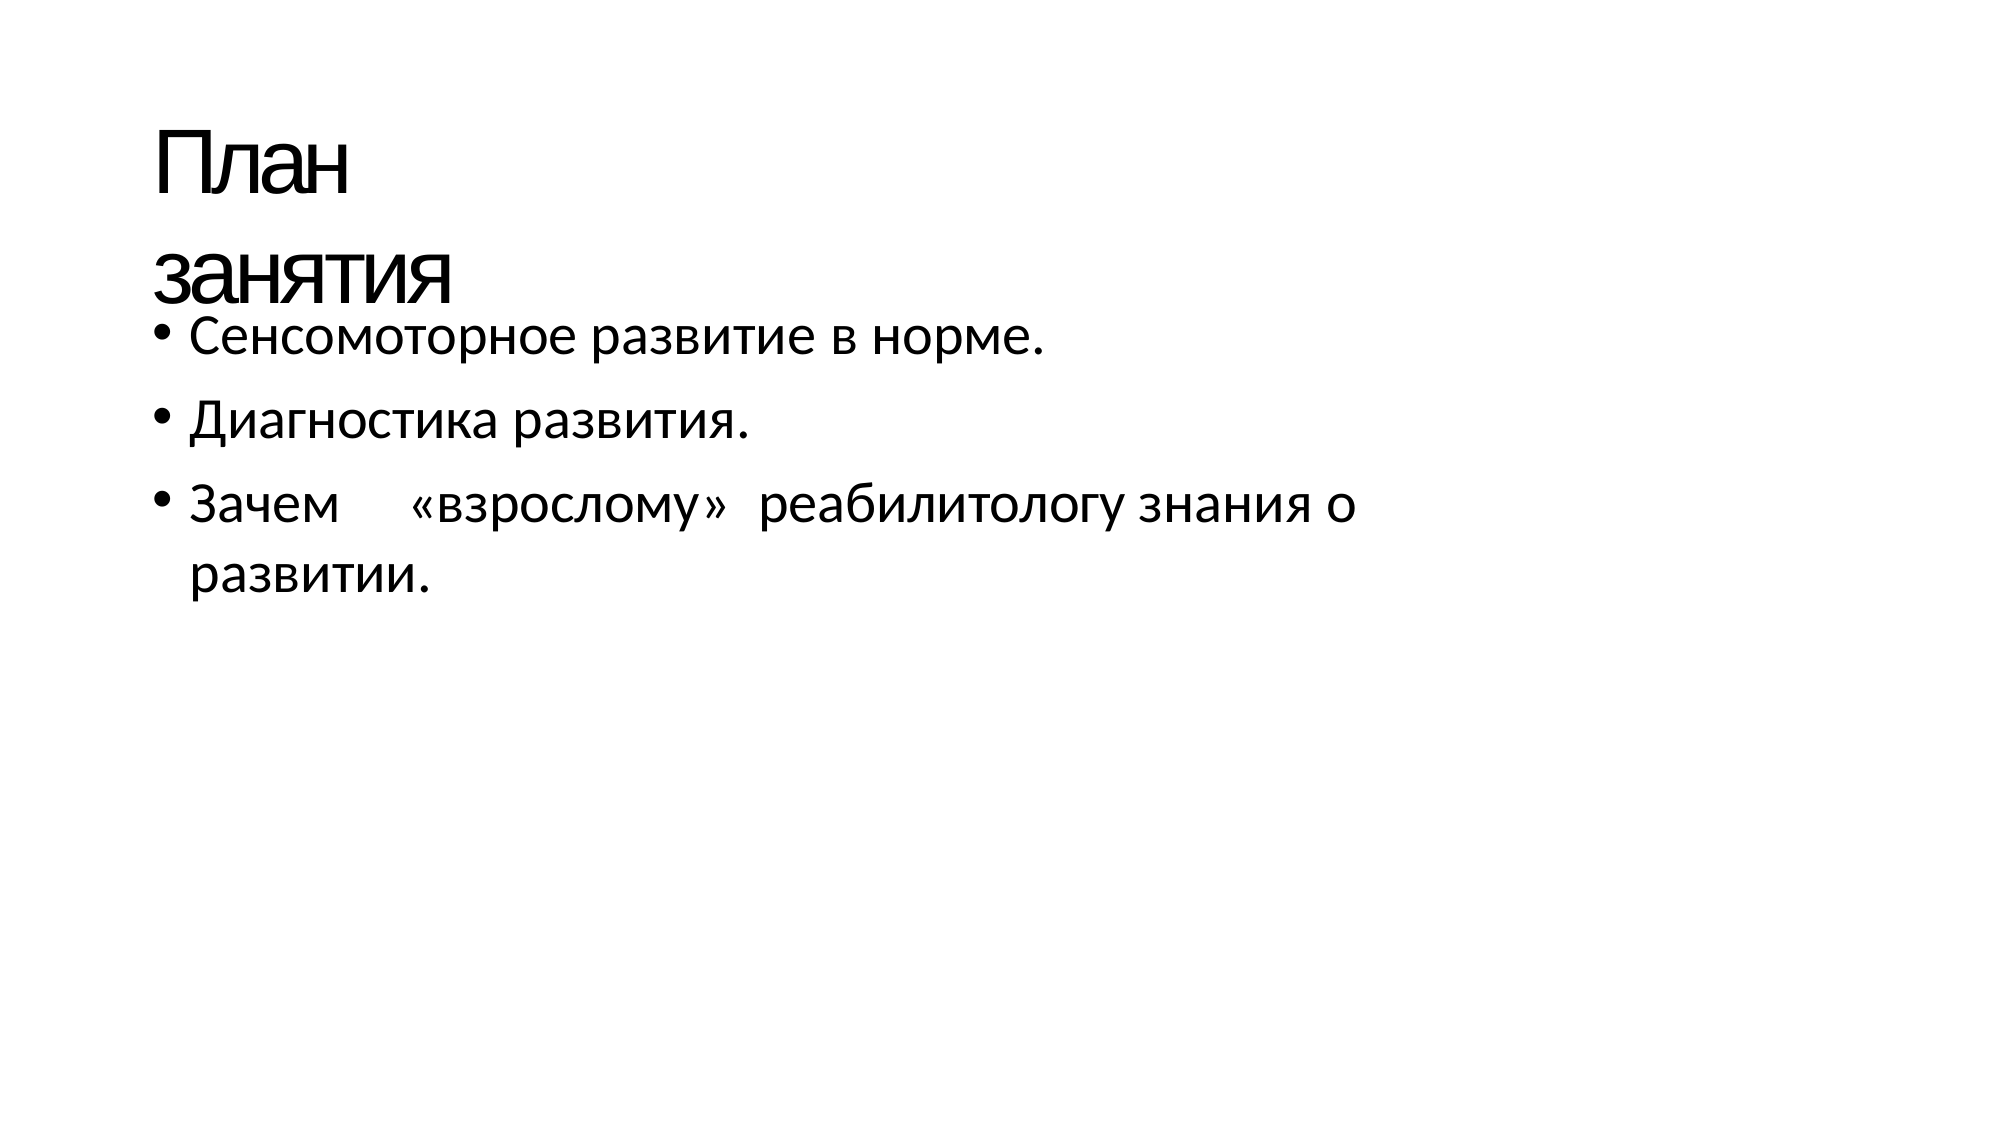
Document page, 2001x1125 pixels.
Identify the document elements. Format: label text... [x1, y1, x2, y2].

title План занятия [150, 100, 669, 279]
text_box Сенсомоторное развитие в норме. Диагностика развития. Зачем «взрослому» реабилитологу знания о развитии. [150, 279, 1580, 604]
